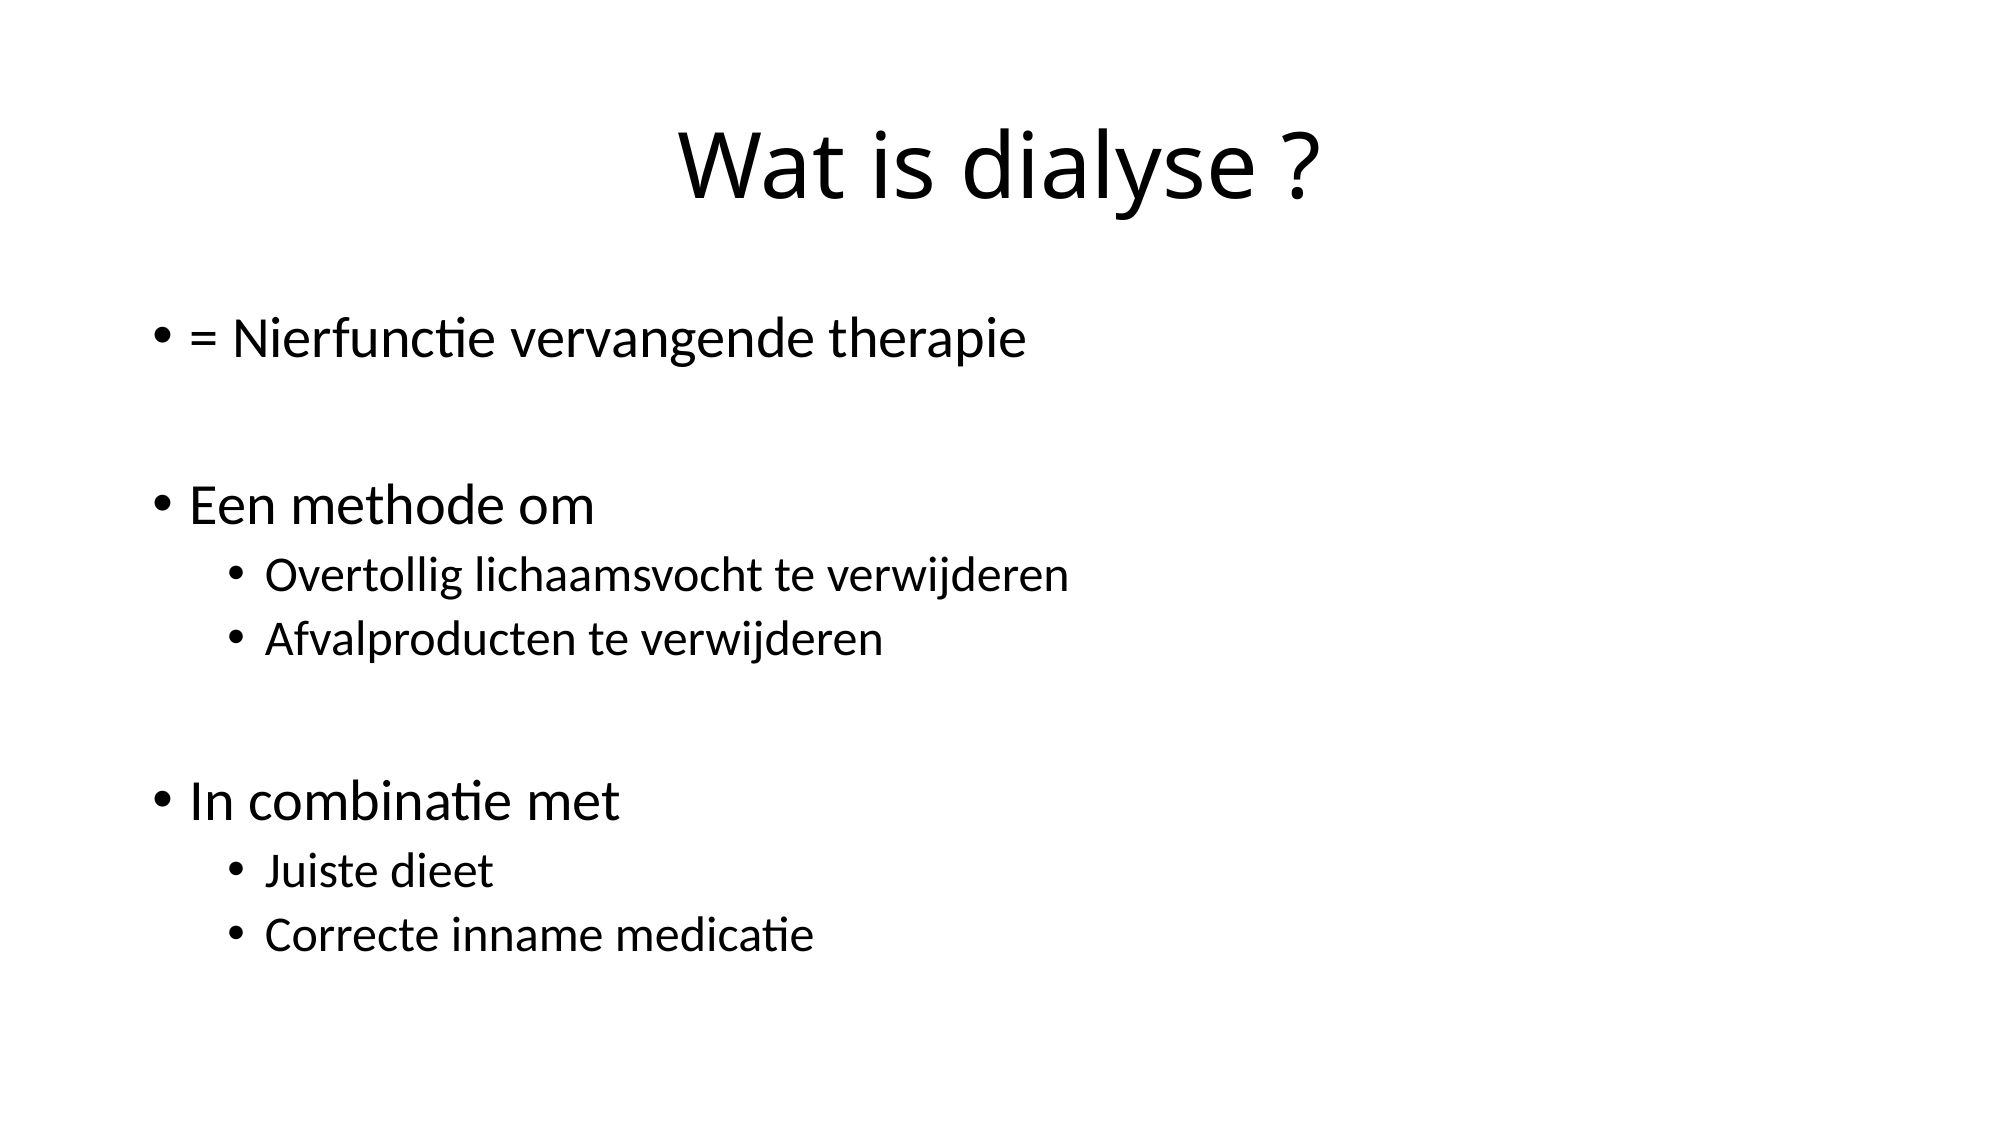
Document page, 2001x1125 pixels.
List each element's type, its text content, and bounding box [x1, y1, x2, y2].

title Wat is dialyse ? [137, 59, 1863, 278]
list = Nierfunctie vervangende therapie Een methode om Overtollig lichaamsvocht te verwijderen Afvalproducten te verwijderen In combinatie met Juiste dieet Correcte inname medicatie [137, 299, 1863, 1014]
